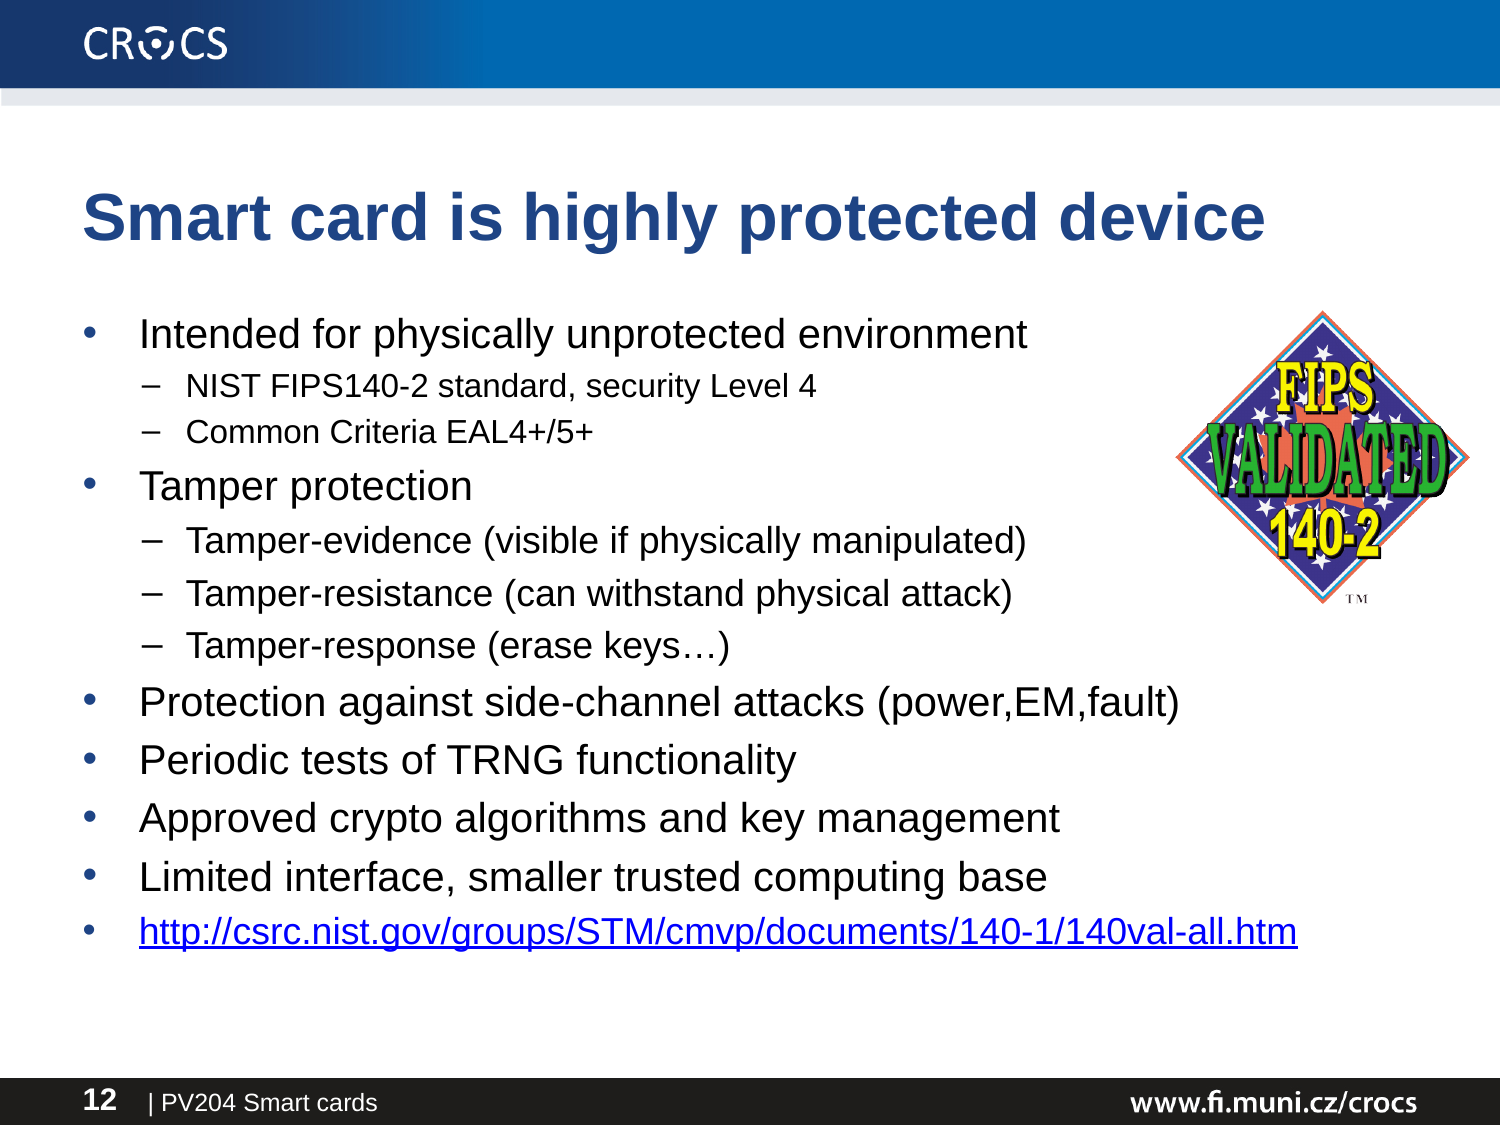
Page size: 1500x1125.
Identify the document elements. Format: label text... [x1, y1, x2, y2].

picture [0, 0, 1500, 1125]
slide_number 12 [82, 1078, 148, 1125]
title Smart card is highly protected device [82, 148, 1433, 280]
footer | PV204 Smart cards [148, 1078, 623, 1125]
list Intended for physically unprotected environment NIST FIPS140-2 standard, security Level 4 Common Criteria EAL4+/5+ Tamper protection Tamper-evidence (visible if physically manipulated) Tamper-resistance (can withstand physical attack) Tamper-response (erase keys…) Protection against side-channel attacks (power,EM,fault) Periodic tests of TRNG functionality Approved crypto algorithms and key management Limited interface, smaller trusted computing base http://csrc.nist.gov/groups/STM/cmvp/documents/140-1/140val-all.htm [82, 306, 1433, 988]
